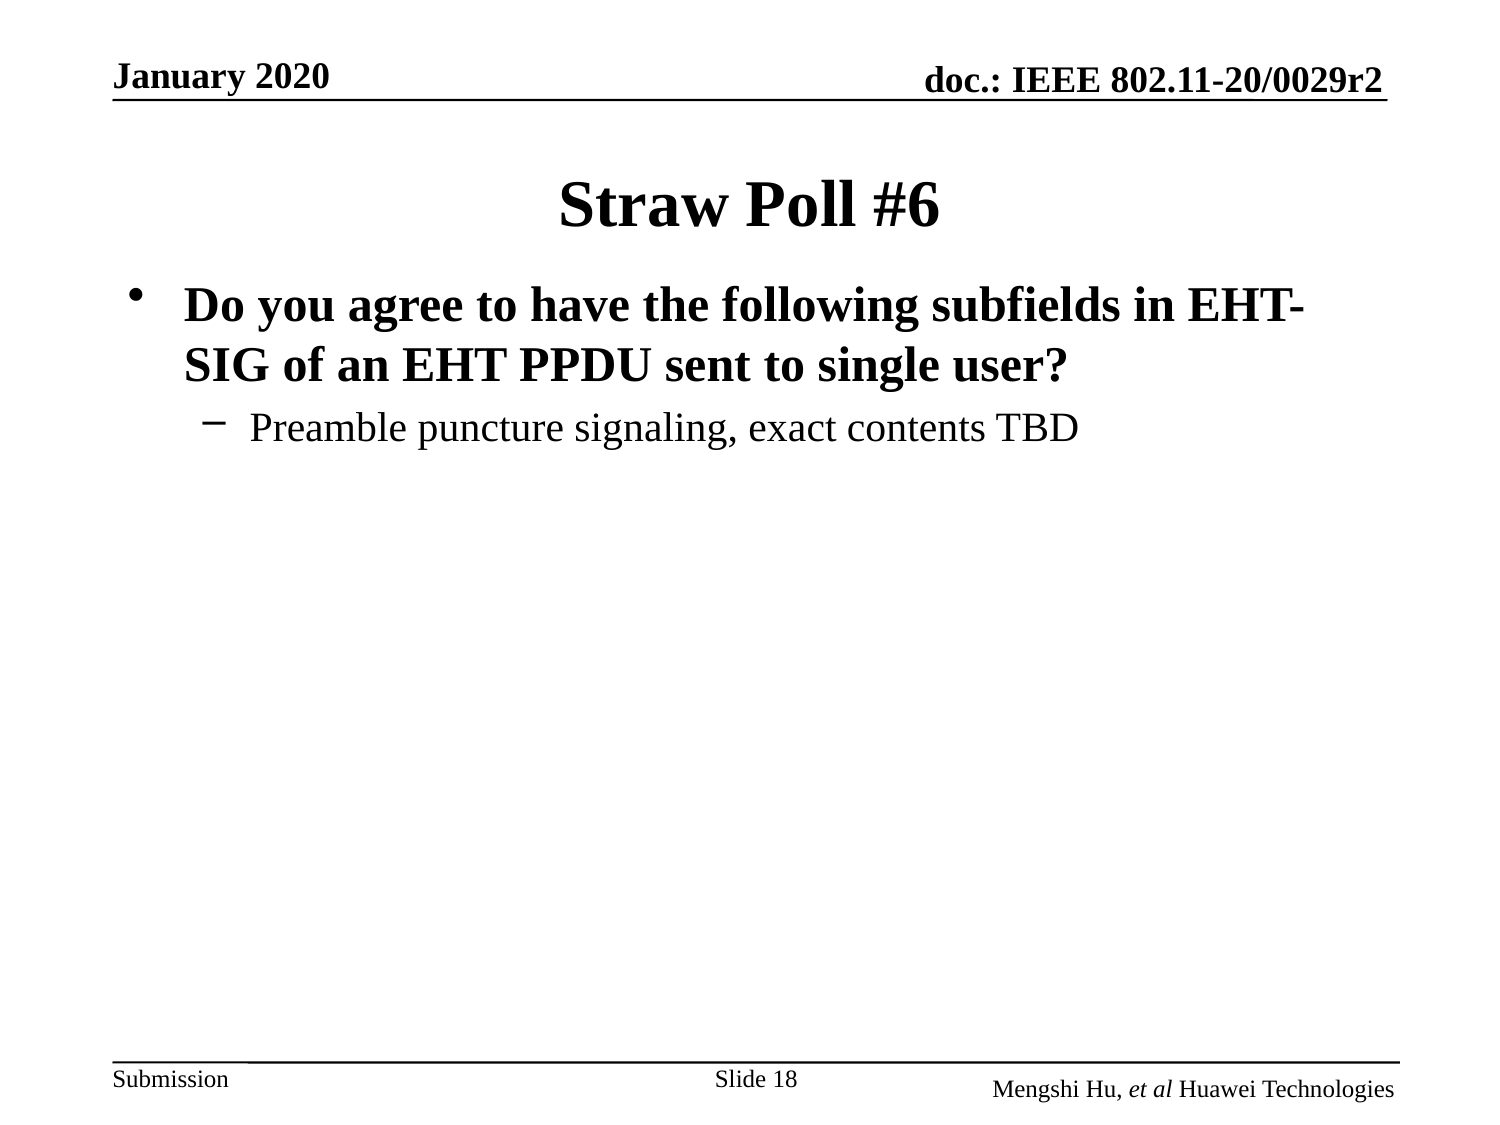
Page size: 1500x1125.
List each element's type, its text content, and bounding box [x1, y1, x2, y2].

list Do you agree to have the following subfields in EHT-SIG of an EHT PPDU sent to single user? Preamble puncture signaling, exact contents TBD [112, 288, 1328, 939]
slide_number Slide 18 [712, 1061, 800, 1093]
title Straw Poll #6 [112, 112, 1388, 288]
